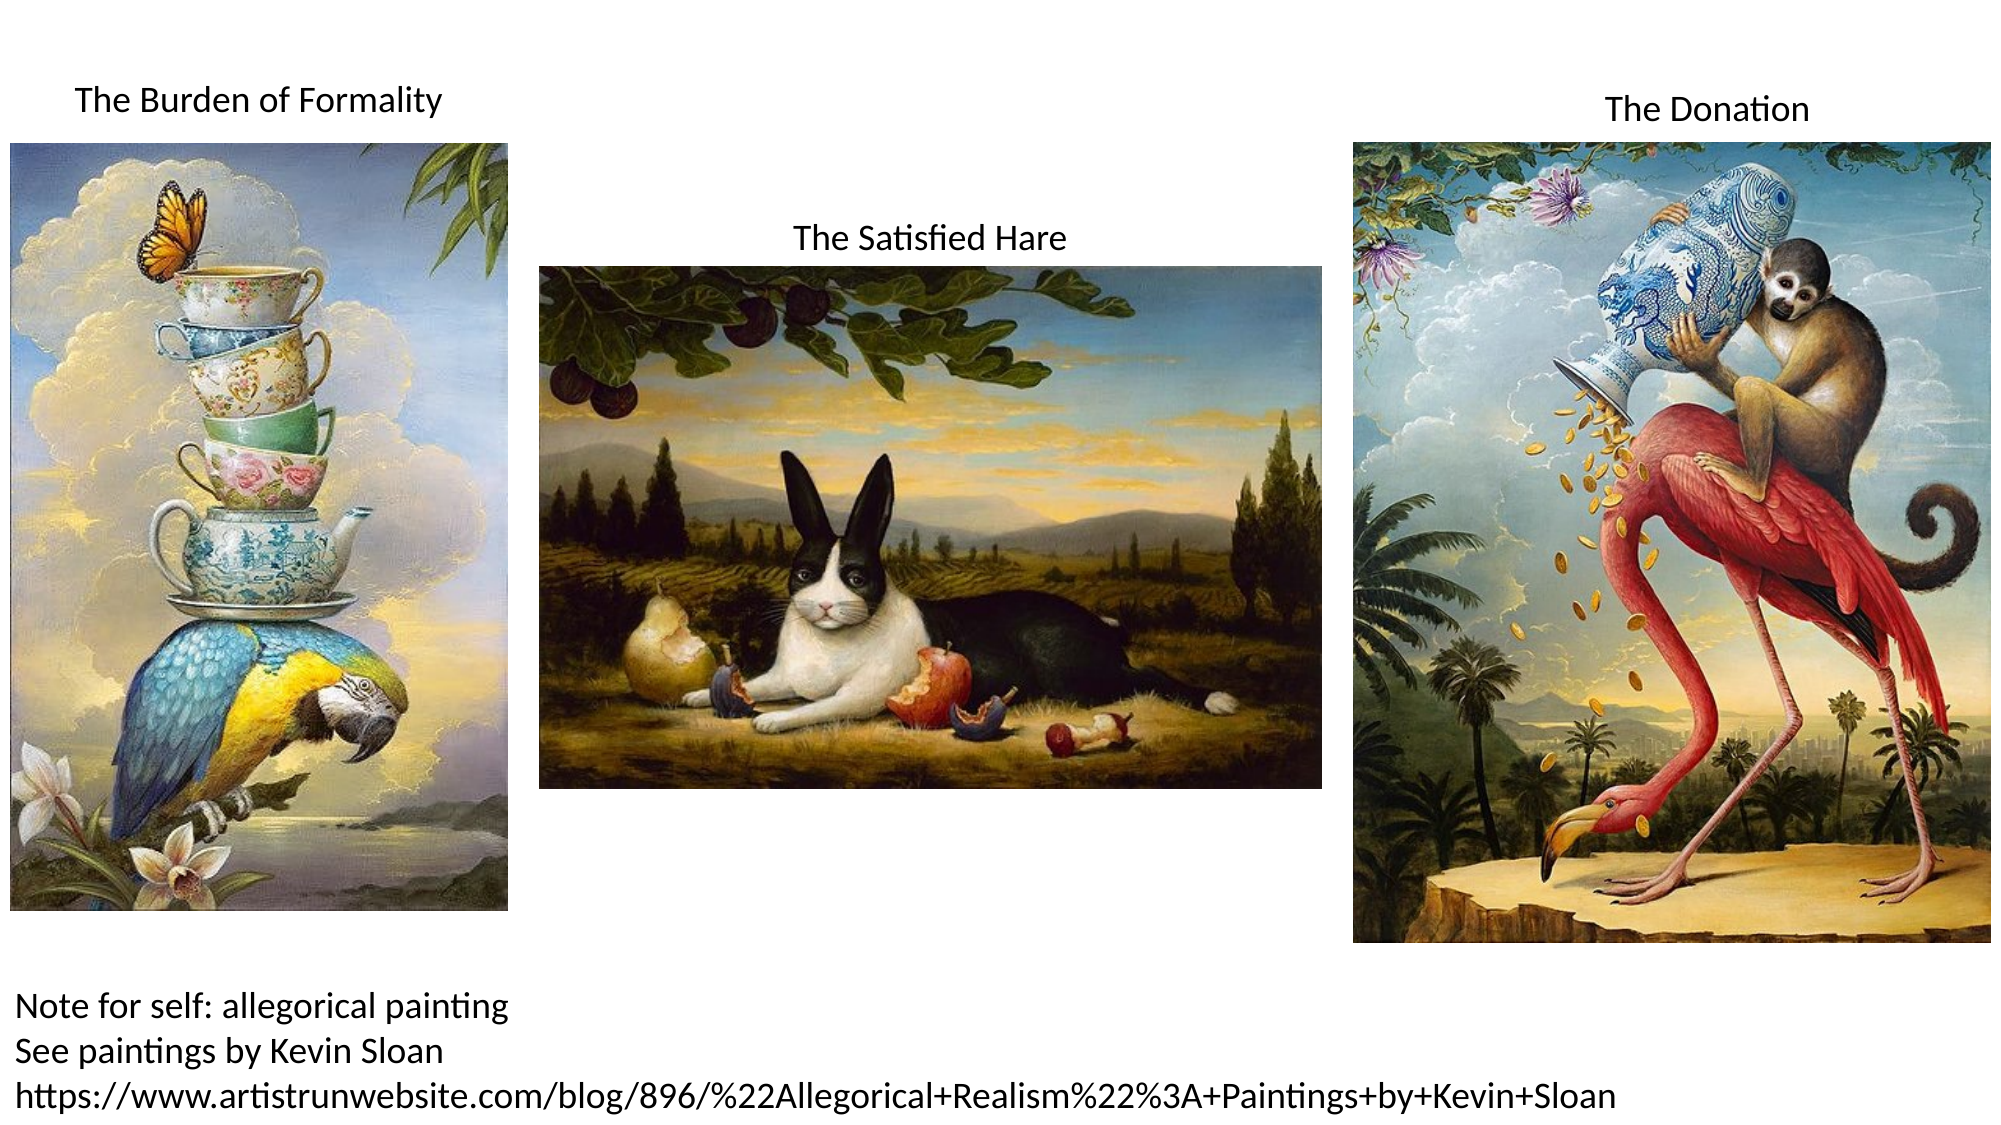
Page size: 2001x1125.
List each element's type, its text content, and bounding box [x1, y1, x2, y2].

picture [1353, 142, 1991, 943]
picture [10, 143, 508, 912]
text_box The Donation [1589, 76, 1826, 137]
text_box The Burden of Formality [59, 67, 459, 128]
text_box The Satisfied Hare [778, 205, 1083, 266]
text_box Note for self: allegorical painting See paintings by Kevin Sloan https://www.artistrunwebsite.com/blog/896/%22Allegorical+Realism%22%3A+Paintings+by+Kevin+Sloan [0, 973, 1893, 1124]
picture [539, 266, 1322, 789]
